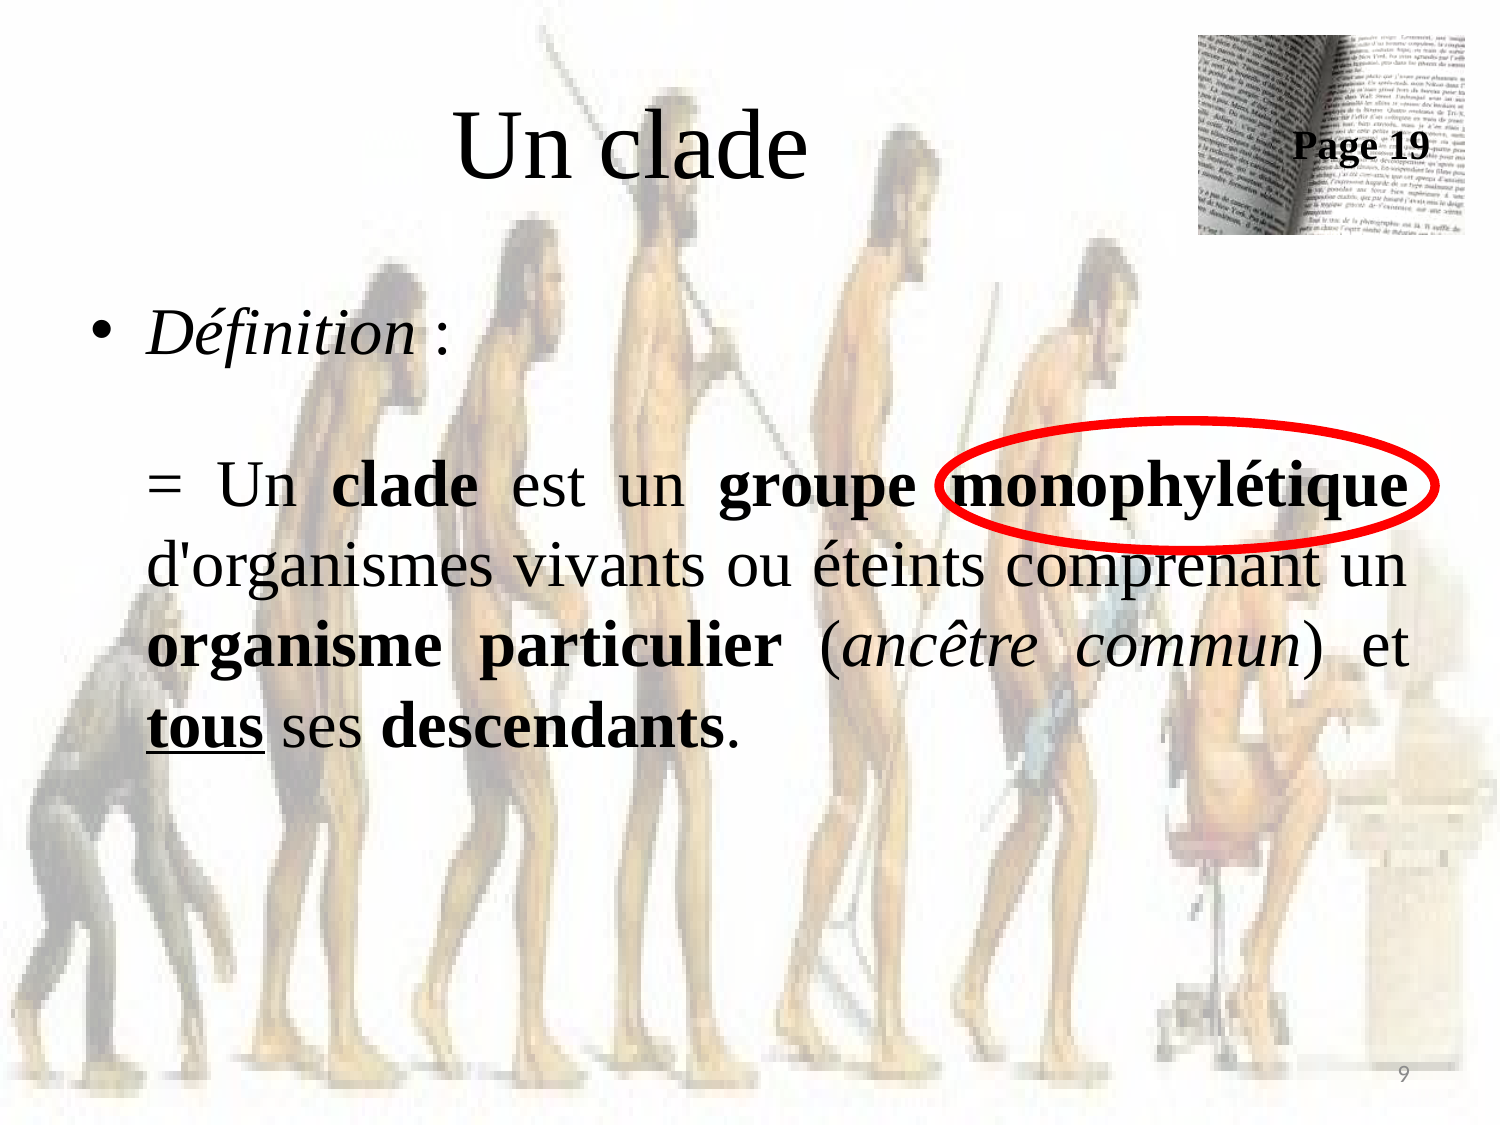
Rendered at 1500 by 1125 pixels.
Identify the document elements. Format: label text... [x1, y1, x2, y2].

slide_number 9 [1074, 1042, 1425, 1103]
text_box [936, 418, 1438, 553]
text_box Page 19 [1470, 110, 1477, 175]
list Définition : = Un clade est un groupe monophylétique d'organismes vivants ou éteints comprenant un organisme particulier (ancêtre commun) et tous ses descendants. [75, 280, 1425, 1024]
picture [1198, 34, 1466, 235]
title Un clade [75, 45, 1188, 233]
